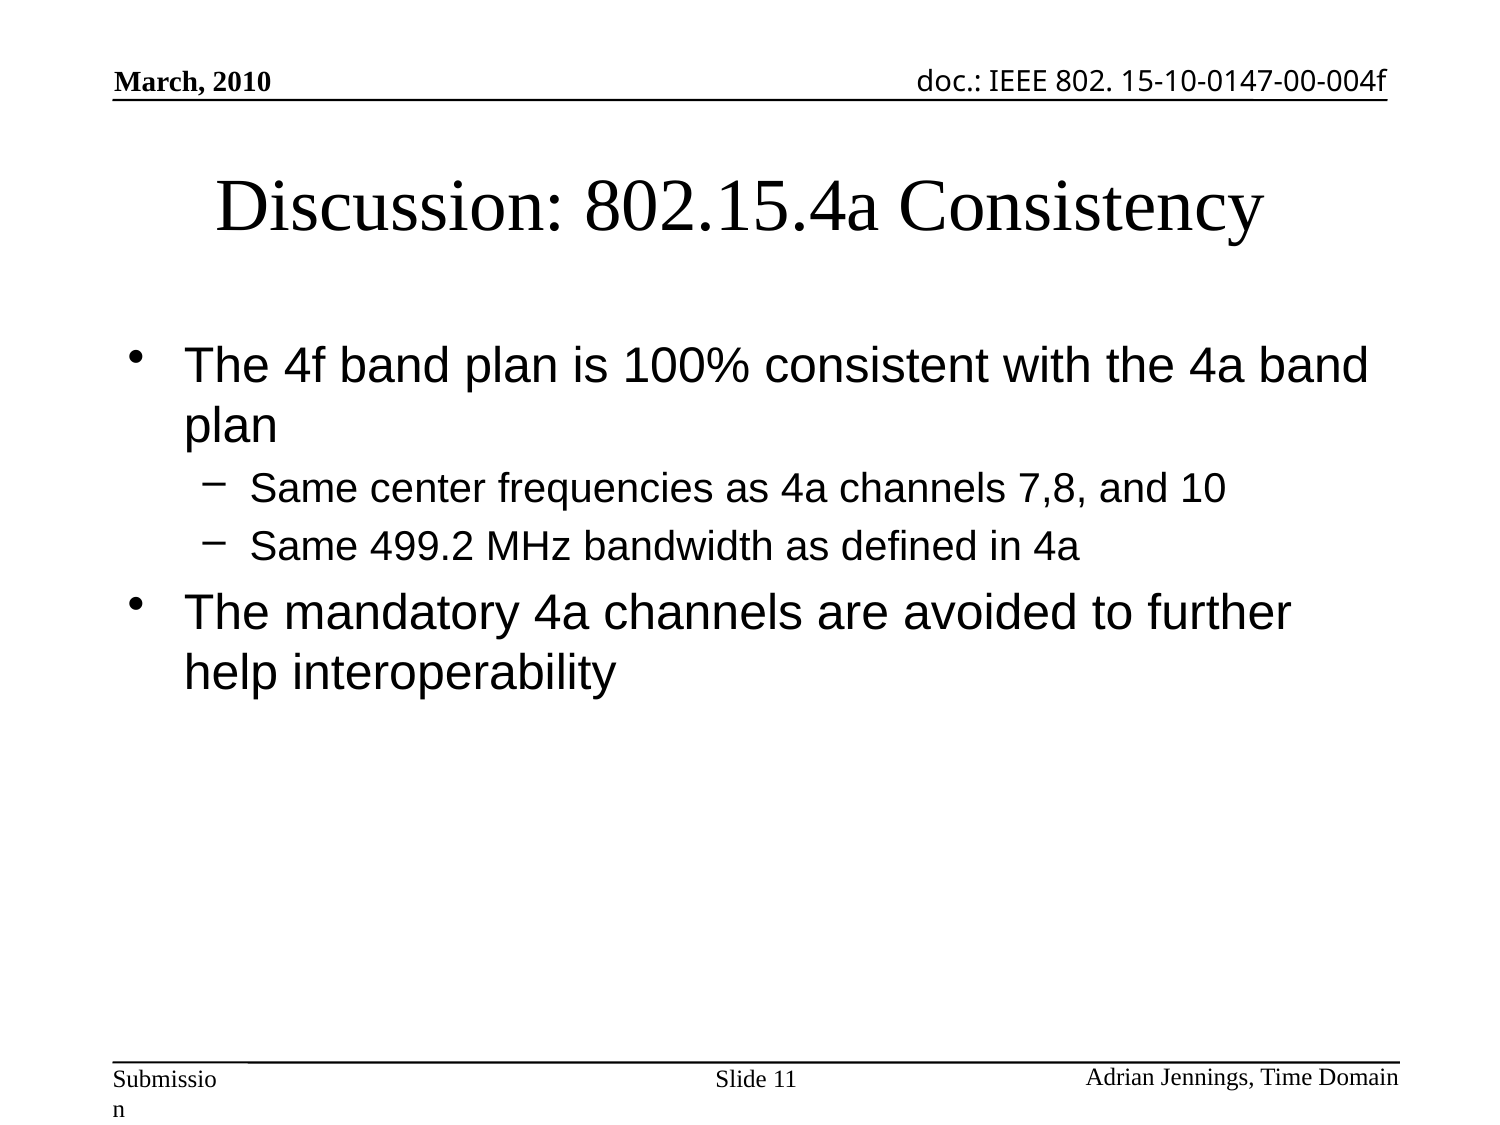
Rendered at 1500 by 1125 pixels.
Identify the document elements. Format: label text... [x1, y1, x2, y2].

list The 4f band plan is 100% consistent with the 4a band plan Same center frequencies as 4a channels 7,8, and 10 Same 499.2 MHz bandwidth as defined in 4a The mandatory 4a channels are avoided to further help interoperability [112, 324, 1388, 1001]
title Discussion: 802.15.4a Consistency [112, 112, 1388, 288]
slide_number Slide 11 [712, 1061, 800, 1093]
